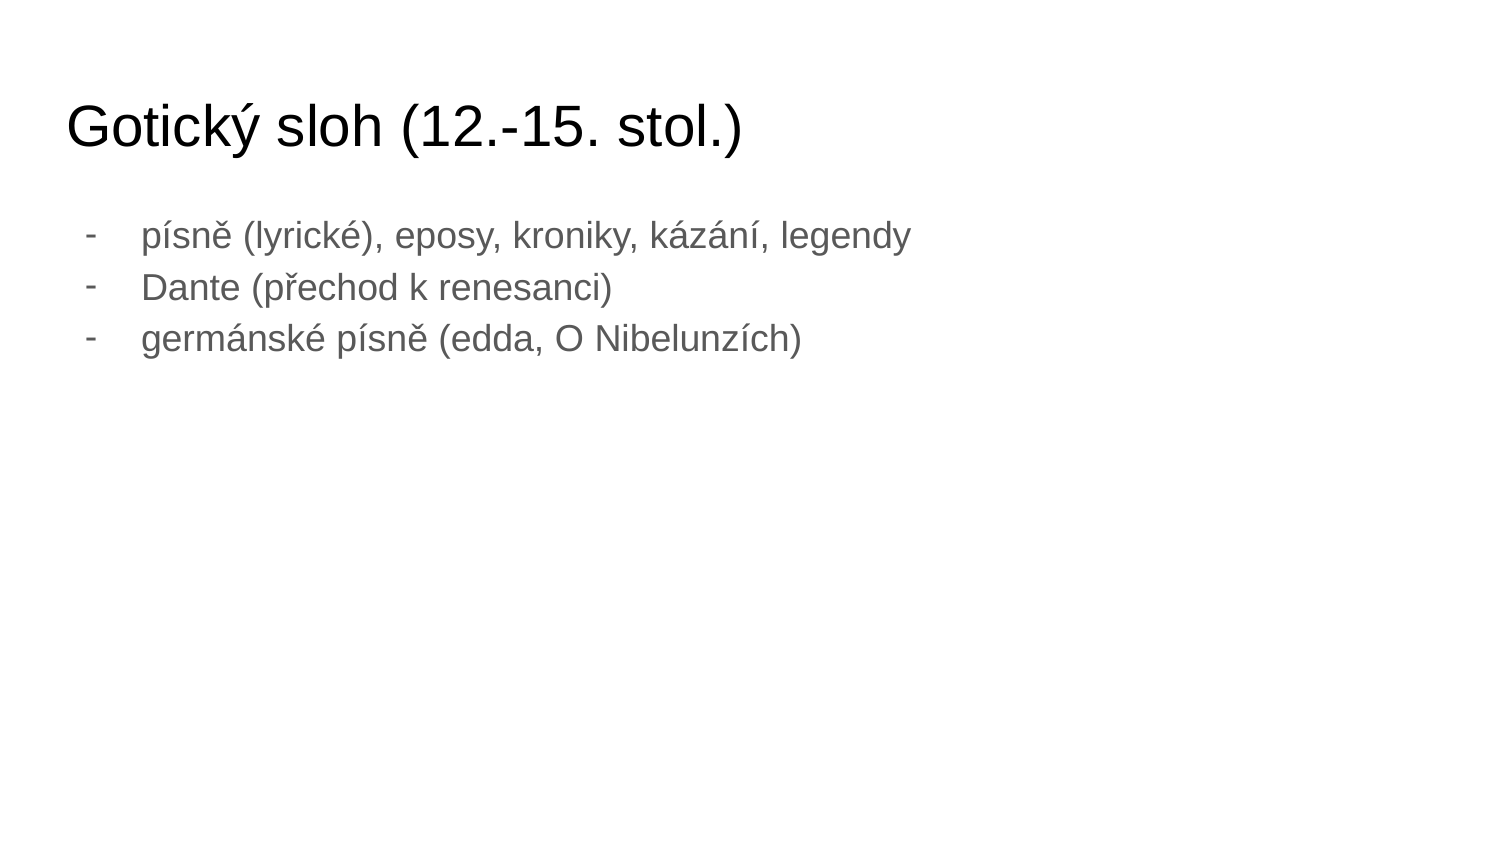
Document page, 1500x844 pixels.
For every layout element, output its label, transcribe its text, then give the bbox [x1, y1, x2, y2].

list písně (lyrické), eposy, kroniky, kázání, legendy Dante (přechod k renesanci) germánské písně (edda, O Nibelunzích) [51, 189, 1449, 750]
title Gotický sloh (12.-15. stol.) [51, 72, 1449, 167]
